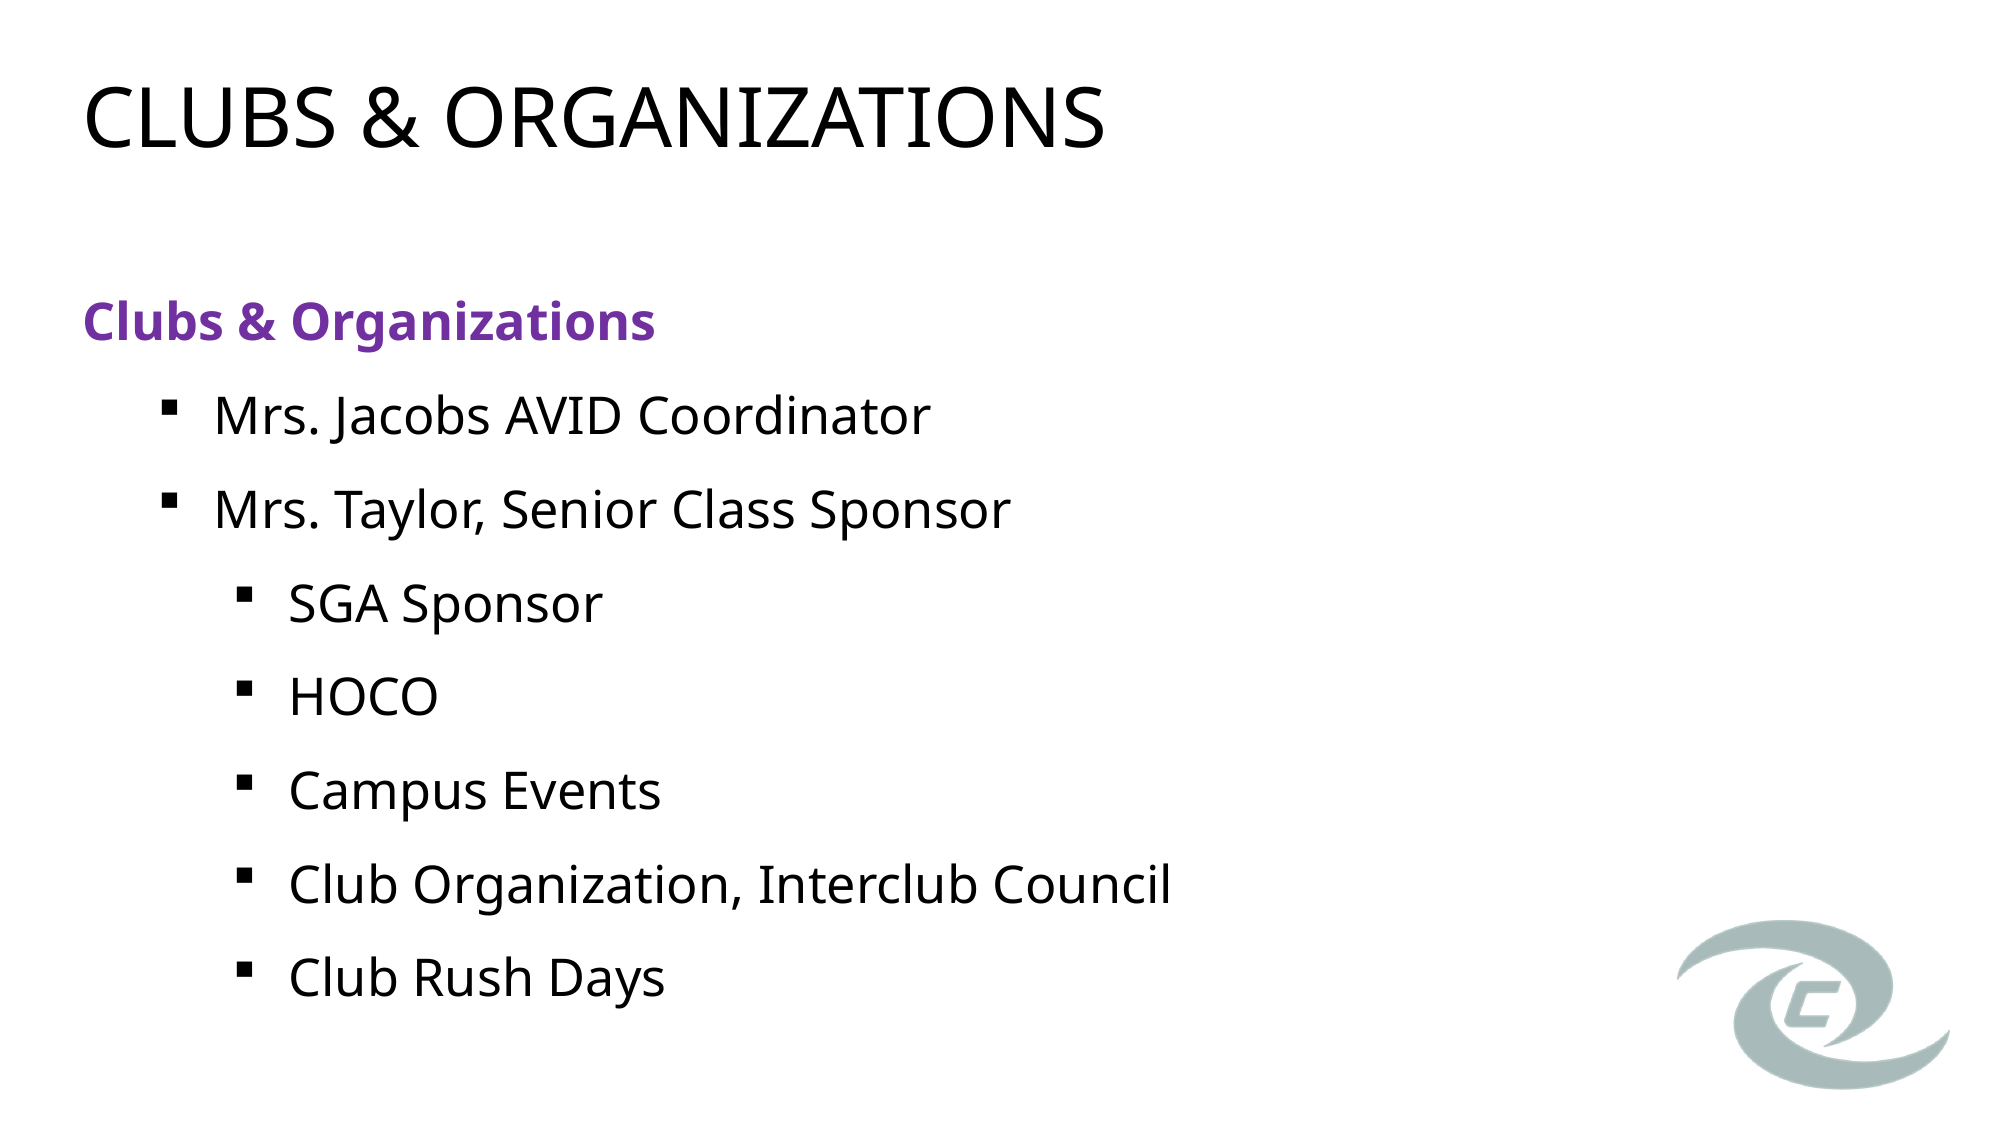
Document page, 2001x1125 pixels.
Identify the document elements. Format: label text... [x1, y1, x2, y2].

picture [1662, 919, 1972, 1090]
text_box CLUBS & ORGANIZATIONS Clubs & Organizations Mrs. Jacobs AVID Coordinator Mrs. Taylor, Senior Class Sponsor SGA Sponsor HOCO Campus Events Club Organization, Interclub Council Club Rush Days [67, 56, 1611, 1109]
